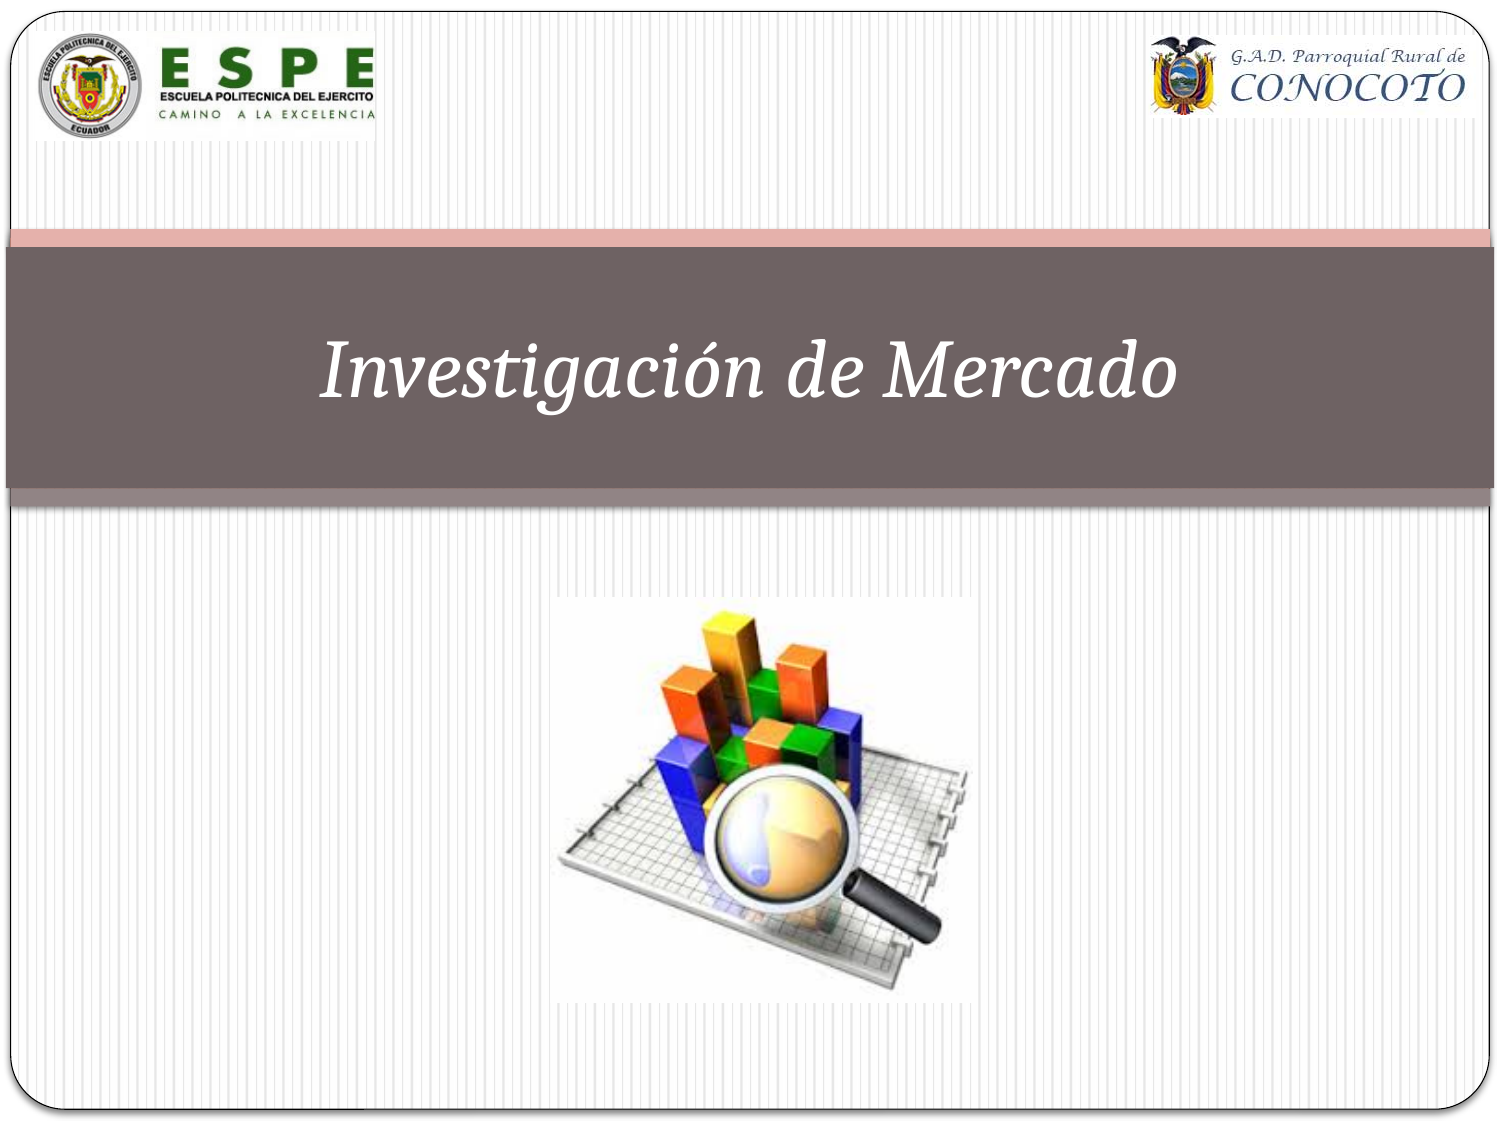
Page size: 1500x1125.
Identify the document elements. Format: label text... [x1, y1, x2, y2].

picture [1148, 34, 1477, 118]
picture [550, 597, 973, 1004]
picture [34, 30, 376, 141]
title Investigación de Mercado [5, 247, 1495, 489]
